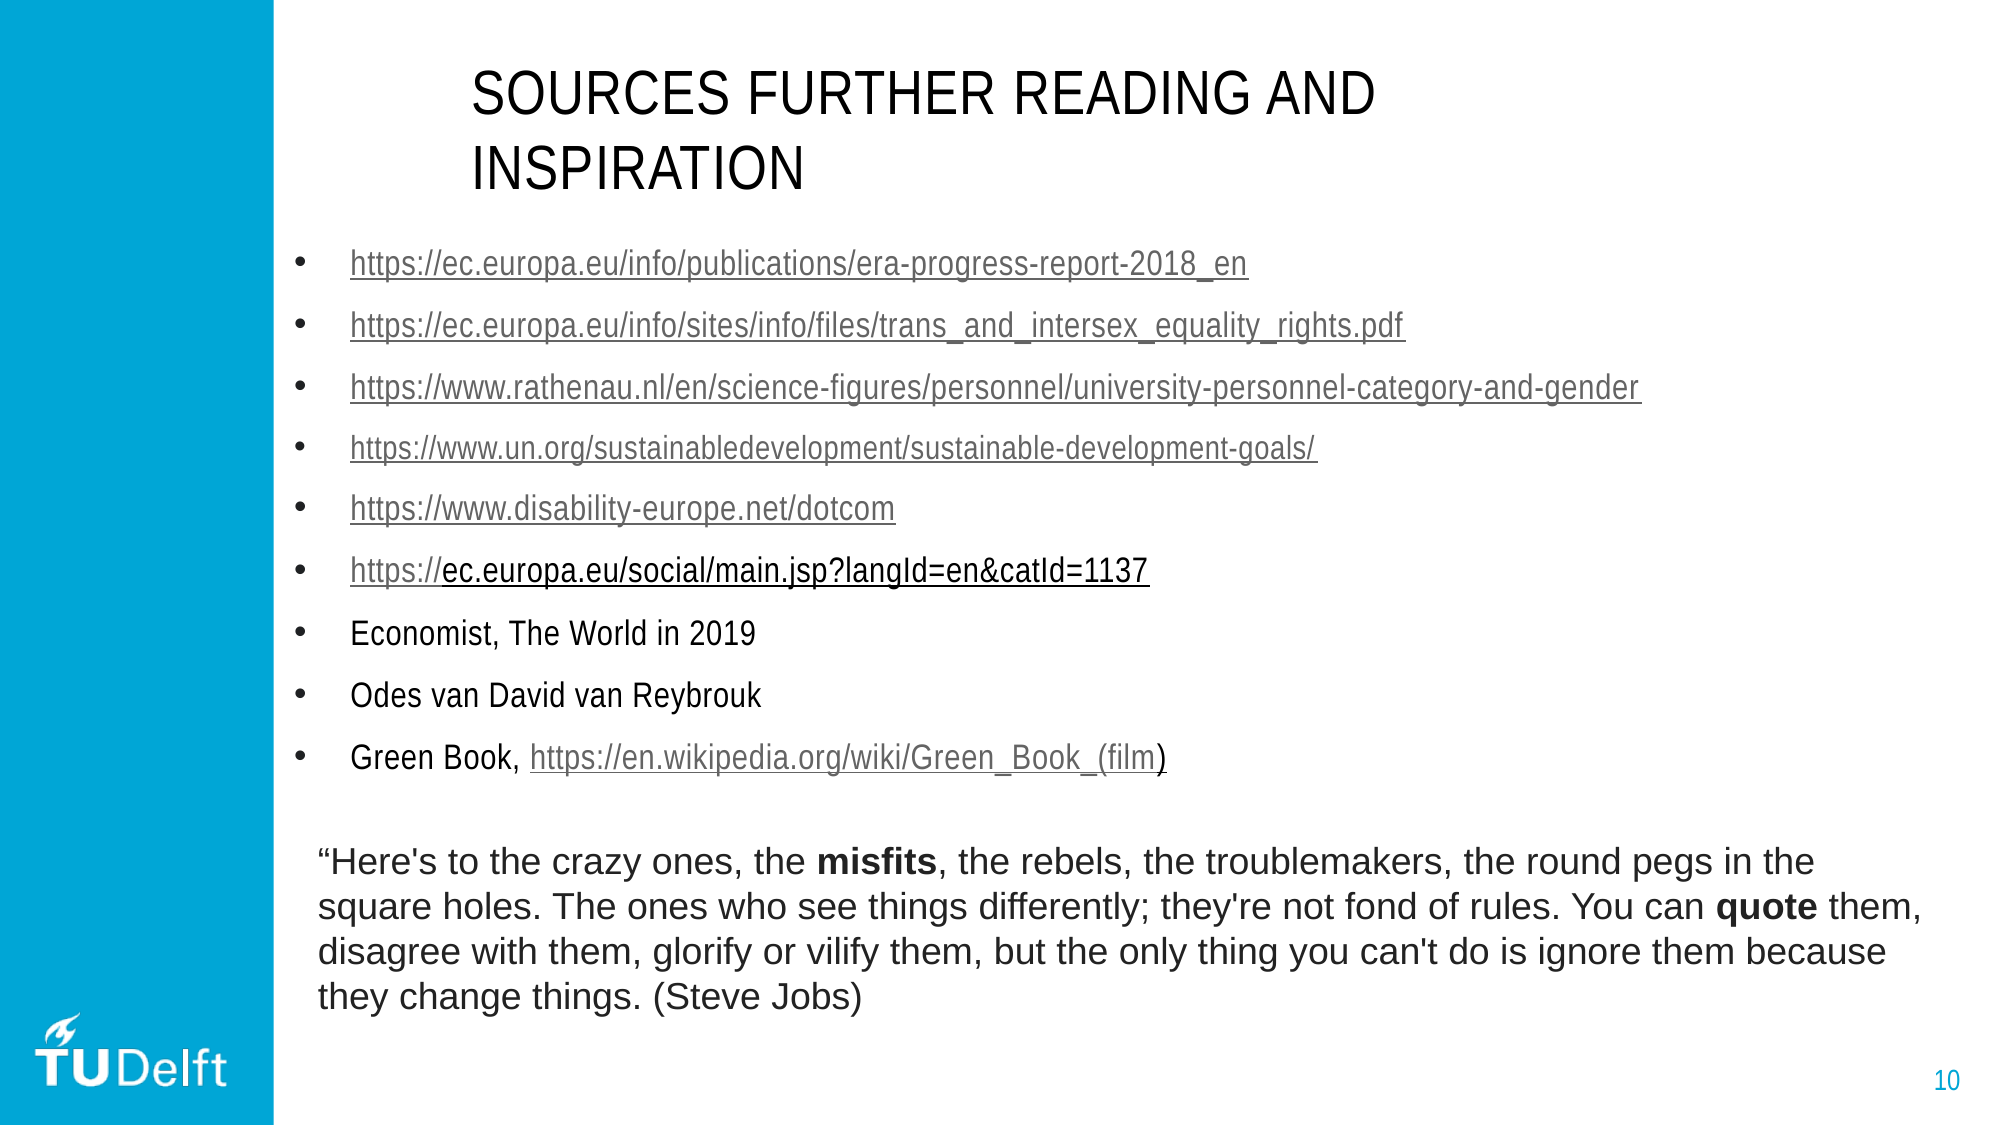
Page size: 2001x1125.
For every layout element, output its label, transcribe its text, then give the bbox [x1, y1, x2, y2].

list https://ec.europa.eu/info/publications/era-progress-report-2018_en https://ec.europa.eu/info/sites/info/files/trans_and_intersex_equality_rights.pdf https://www.rathenau.nl/en/science-figures/personnel/university-personnel-category-and-gender https://www.un.org/sustainabledevelopment/sustainable-development-goals/ https://www.disability-europe.net/dotcom https://ec.europa.eu/social/main.jsp?langId=en&catId=1137 Economist, The World in 2019 Odes van David van Reybrouk Green Book, https://en.wikipedia.org/wiki/Green_Book_(film) [279, 232, 2000, 1125]
title Sources further reading and inspiration [456, 45, 1675, 232]
text_box “Here's to the crazy ones, the misfits, the rebels, the troublemakers, the round pegs in the square holes. The ones who see things differently; they're not fond of rules. You can quote them, disagree with them, glorify or vilify them, but the only thing you can't do is ignore them because they change things. (Steve Jobs) [303, 829, 1945, 1025]
